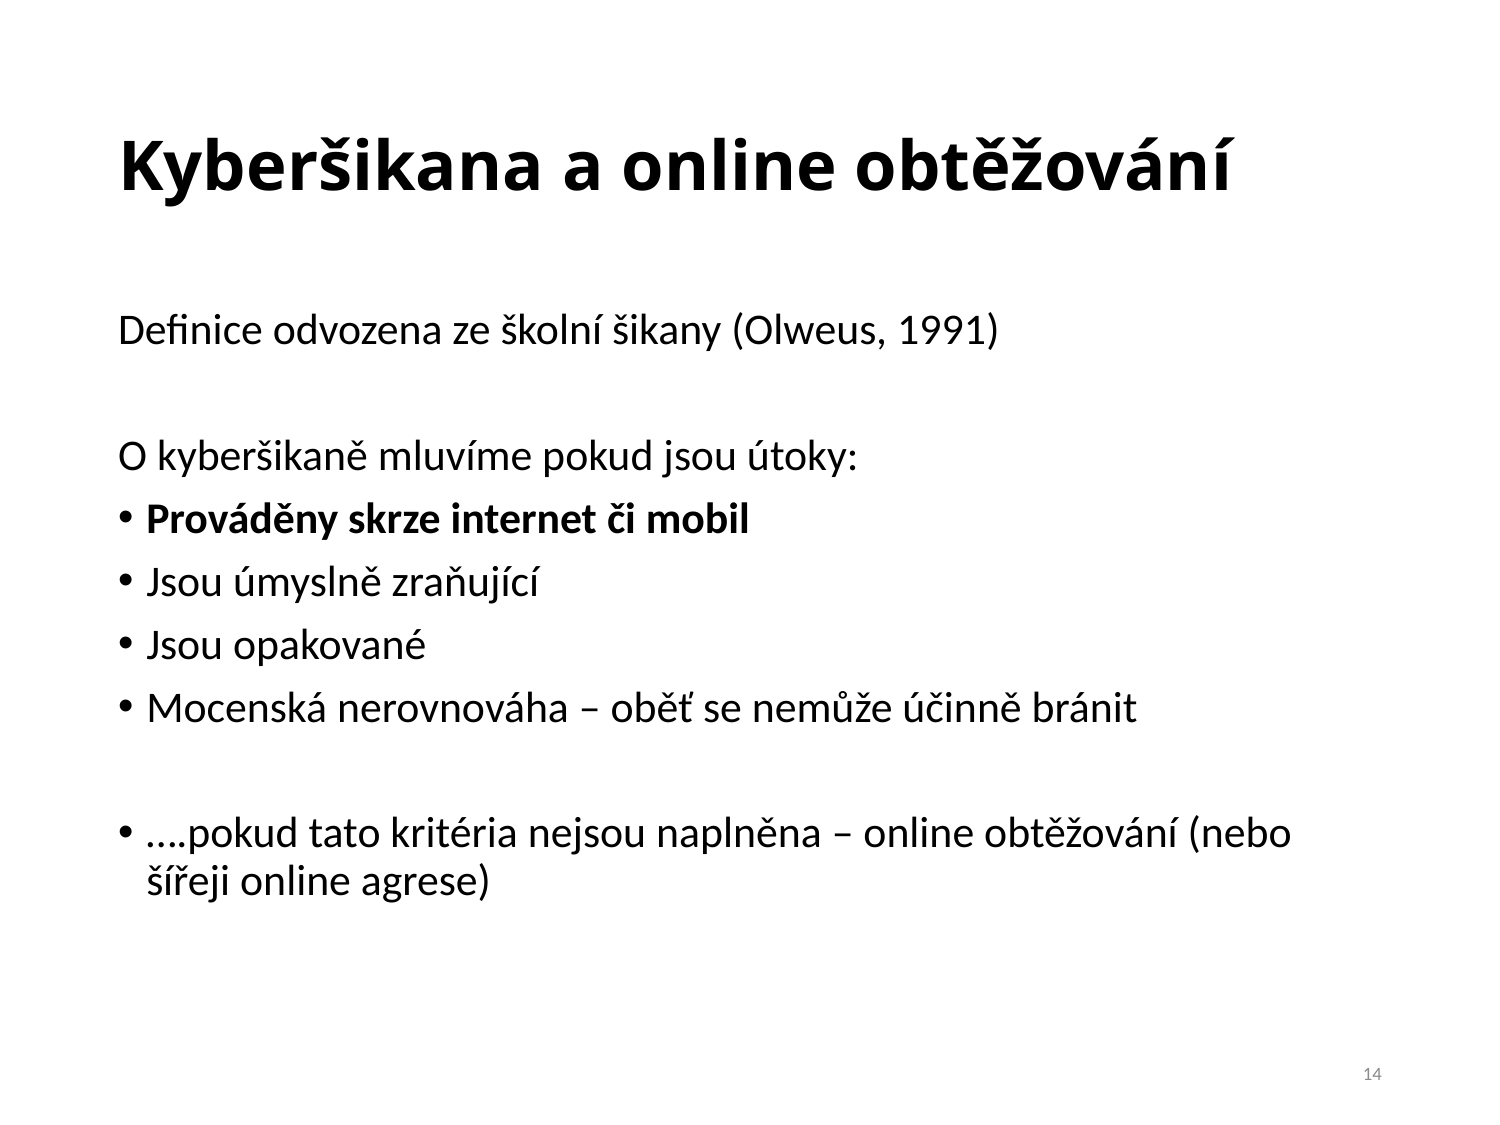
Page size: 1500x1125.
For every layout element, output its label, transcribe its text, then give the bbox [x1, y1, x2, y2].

list Definice odvozena ze školní šikany (Olweus, 1991) O kyberšikaně mluvíme pokud jsou útoky: Prováděny skrze internet či mobil Jsou úmyslně zraňující Jsou opakované Mocenská nerovnováha – oběť se nemůže účinně bránit ….pokud tato kritéria nejsou naplněna – online obtěžování (nebo šířeji online agrese) [103, 299, 1397, 1014]
title Kyberšikana a online obtěžování [103, 59, 1397, 278]
slide_number 14 [1059, 1042, 1397, 1103]
